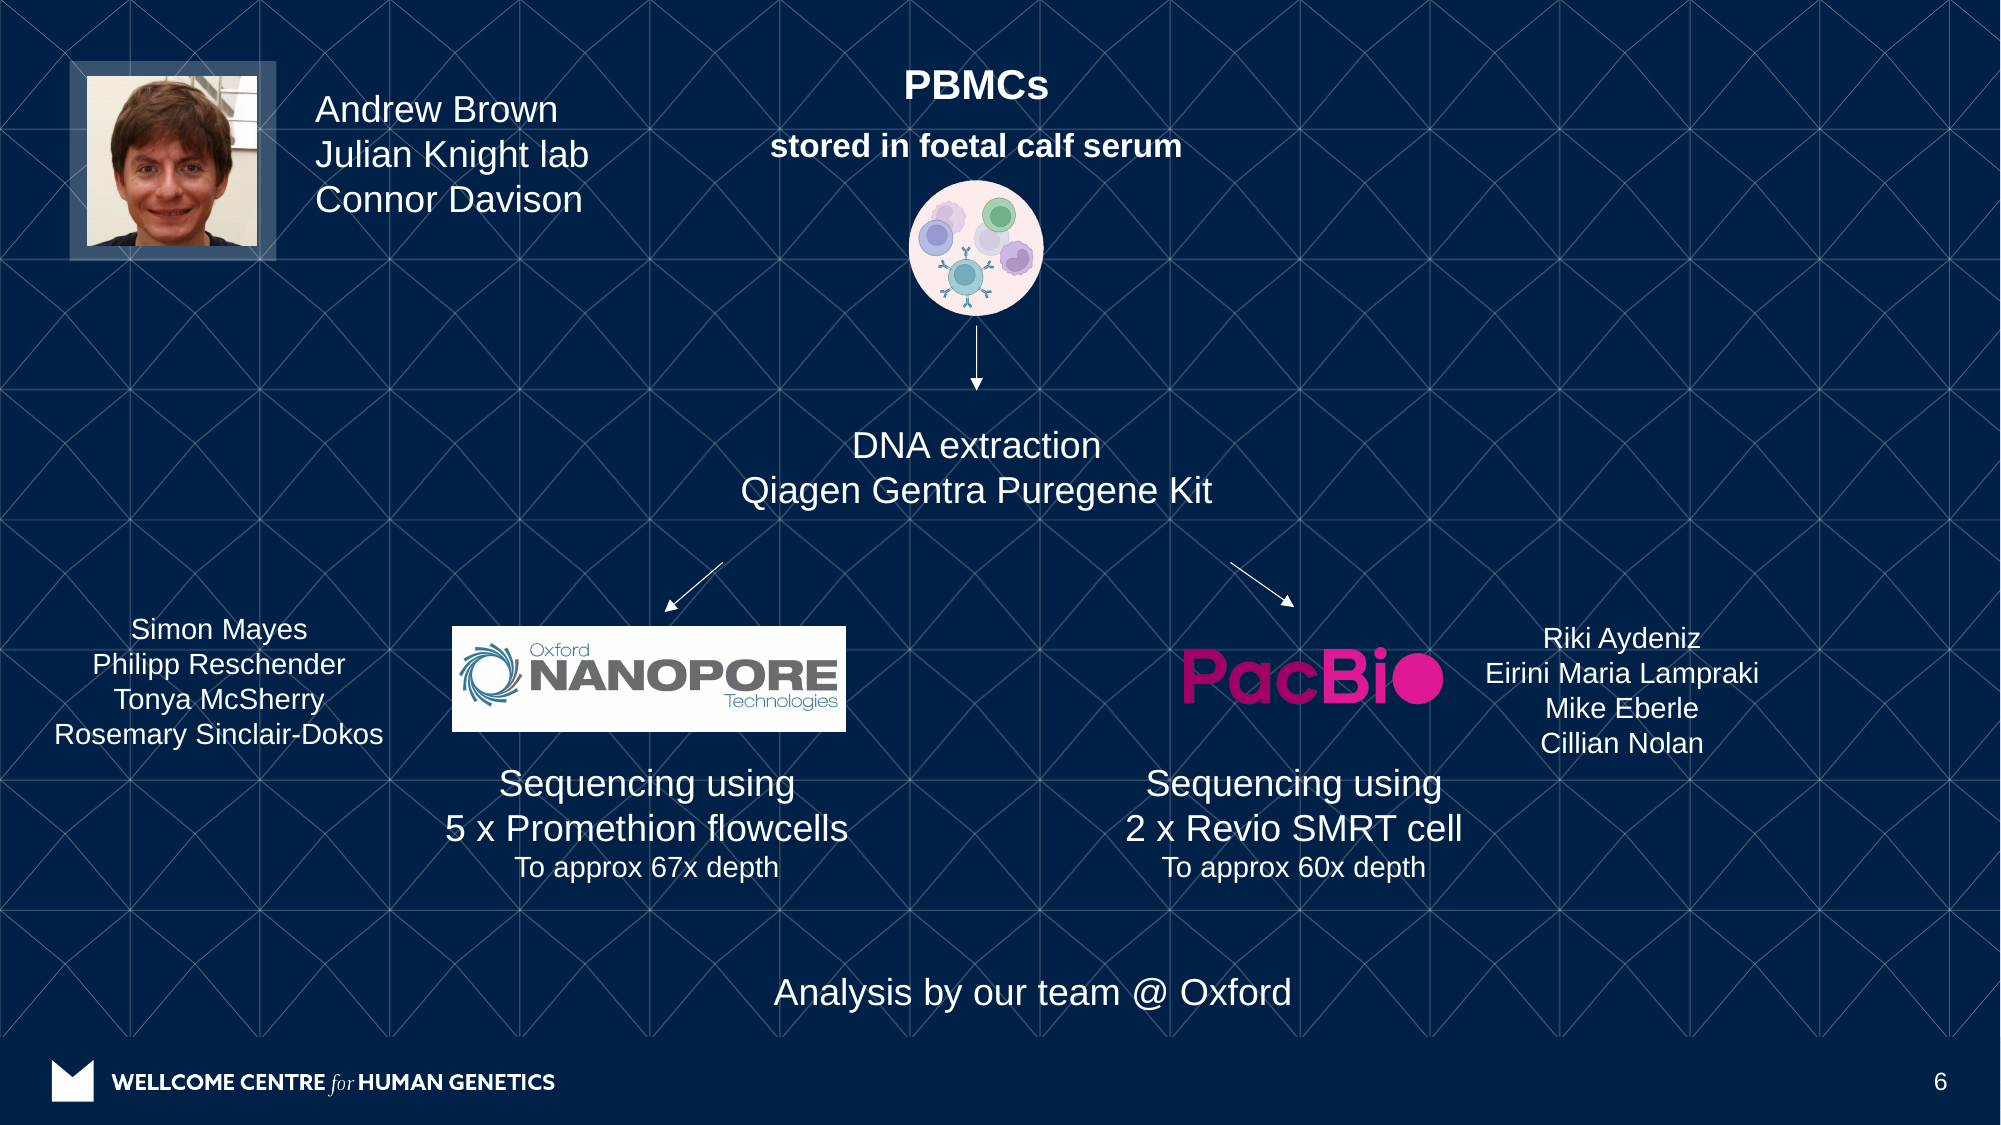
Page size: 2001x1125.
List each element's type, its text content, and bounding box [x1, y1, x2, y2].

text_box Andrew Brown Julian Knight lab Connor Davison [300, 78, 605, 228]
text_box Simon Mayes Philipp Reschender Tonya McSherry Rosemary Sinclair-Dokos [39, 603, 400, 758]
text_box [1230, 562, 1295, 608]
text_box Sequencing using 2 x Revio SMRT cell To approx 60x depth [1072, 751, 1516, 891]
text_box Sequencing using 5 x Promethion flowcells To approx 67x depth [425, 751, 869, 891]
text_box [69, 61, 277, 262]
picture [0, 0, 2001, 1036]
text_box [664, 562, 723, 613]
text_box Riki Aydeniz Eirini Maria Lampraki Mike Eberle Cillian Nolan [1470, 612, 1775, 767]
picture [98, 1059, 565, 1106]
text_box DNA extraction Qiagen Gentra Puregene Kit [725, 413, 1228, 519]
text_box PBMCs stored in foetal calf serum [754, 50, 1199, 172]
slide_number 6 [1918, 1059, 1963, 1102]
text_box Analysis by our team @ Oxford [752, 960, 1314, 1021]
